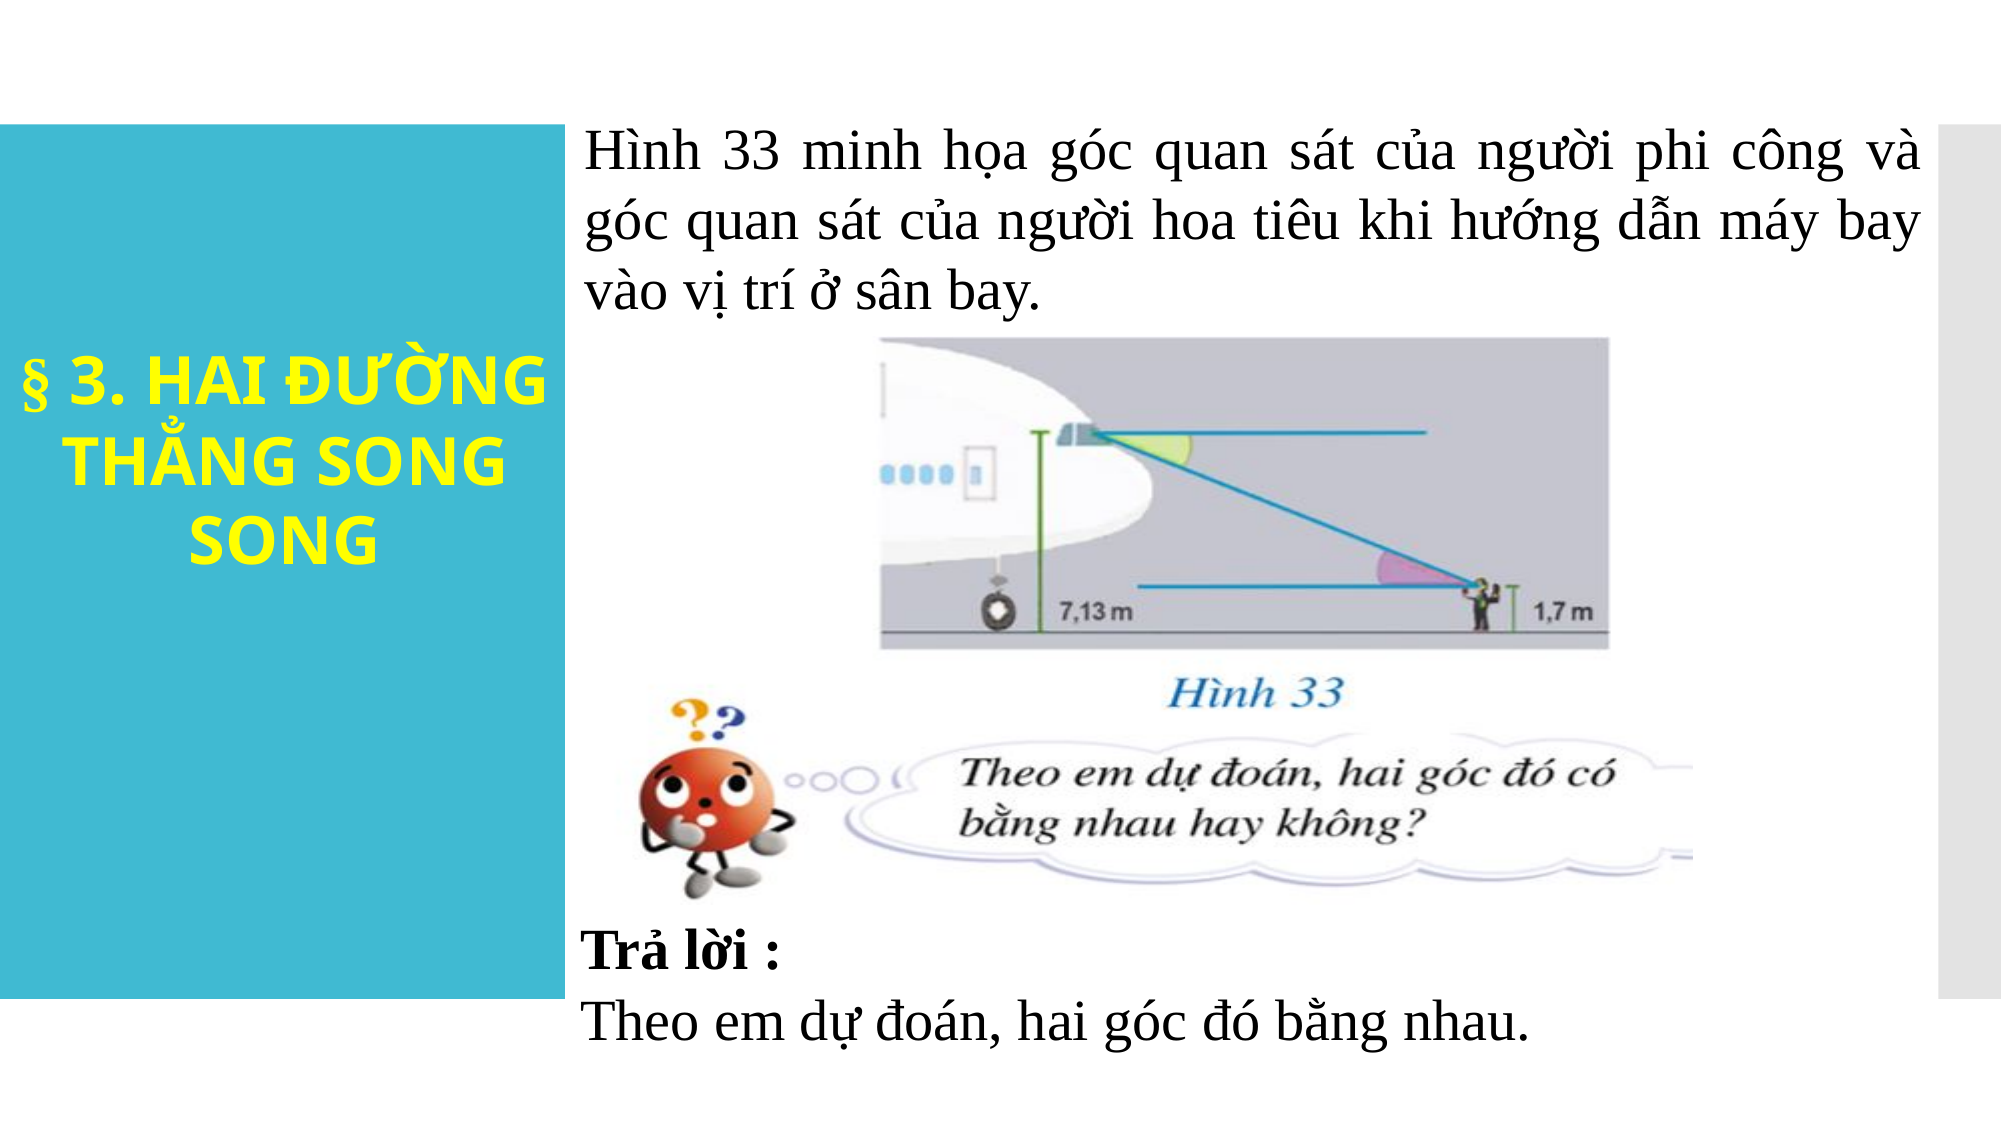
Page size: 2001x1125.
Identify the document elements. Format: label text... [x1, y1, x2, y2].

picture [584, 336, 1694, 905]
text_box Trả lời : Theo em dự đoán, hai góc đó bằng nhau. [565, 904, 1566, 1059]
text_box § 3. HAI ĐƯỜNG THẲNG SONG SONG [0, 330, 570, 586]
text_box Hình 33 minh họa góc quan sát của người phi công và góc quan sát của người hoa tiêu khi hướng dẫn máy bay vào vị trí ở sân bay. [569, 103, 1938, 329]
